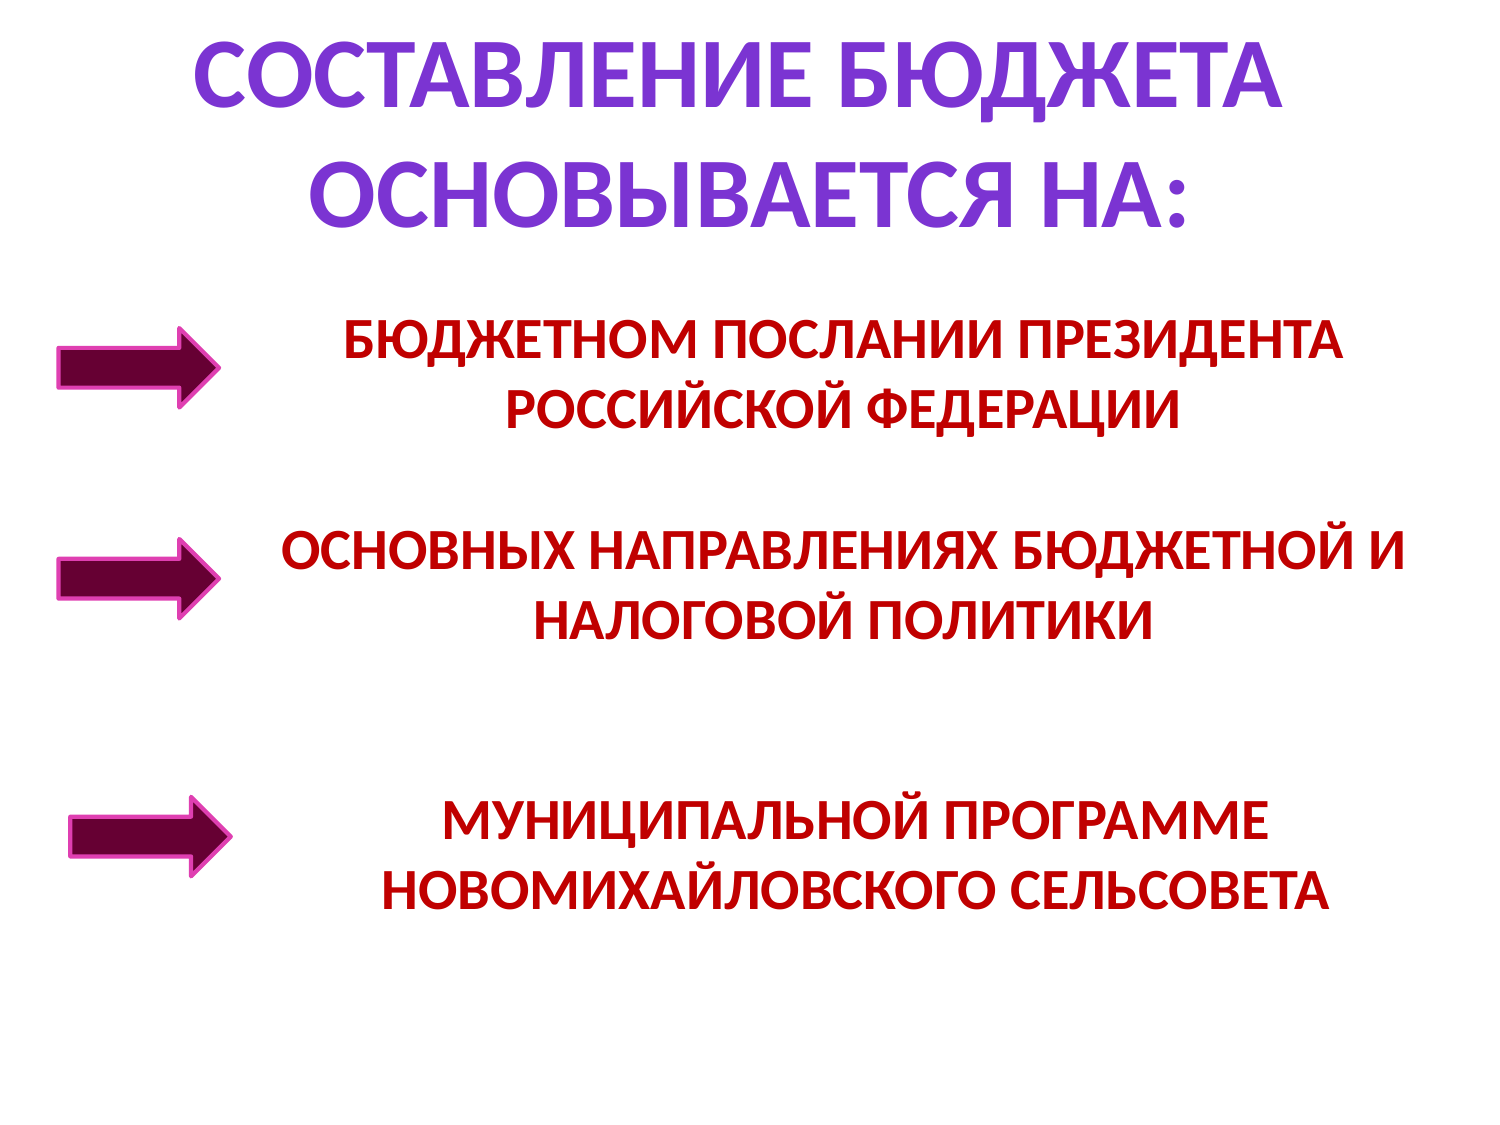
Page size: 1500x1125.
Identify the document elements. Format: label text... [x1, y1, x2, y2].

text_box Составление бюджета основывается на: [0, 0, 1500, 255]
text_box [56, 326, 222, 410]
text_box Бюджетном послании Президента Российской Федерации [246, 292, 1442, 448]
text_box [56, 537, 222, 621]
text_box Муниципальной программе новомихайловского сельсовета [257, 773, 1454, 929]
text_box [68, 794, 233, 879]
text_box Основных направлениях бюджетной и налоговой политики [246, 503, 1442, 659]
